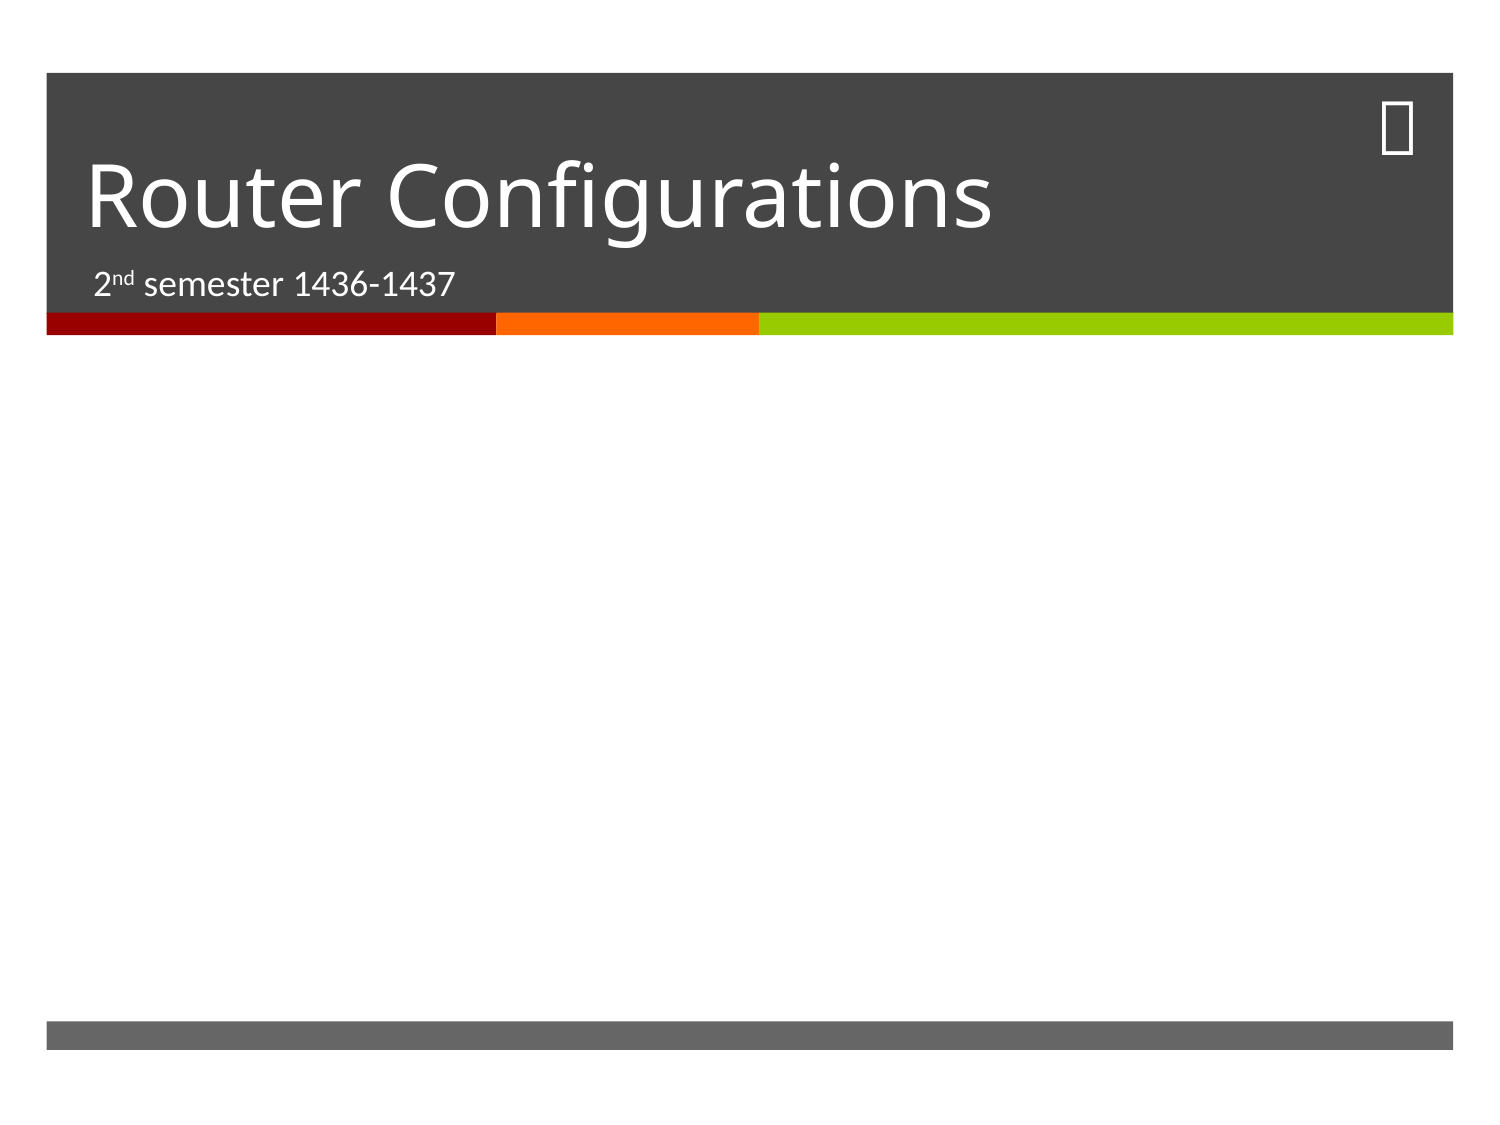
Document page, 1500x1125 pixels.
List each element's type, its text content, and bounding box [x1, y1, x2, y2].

subtitle 2nd semester 1436-1437 [78, 251, 1351, 331]
title Router Configurations [69, 73, 1351, 253]
